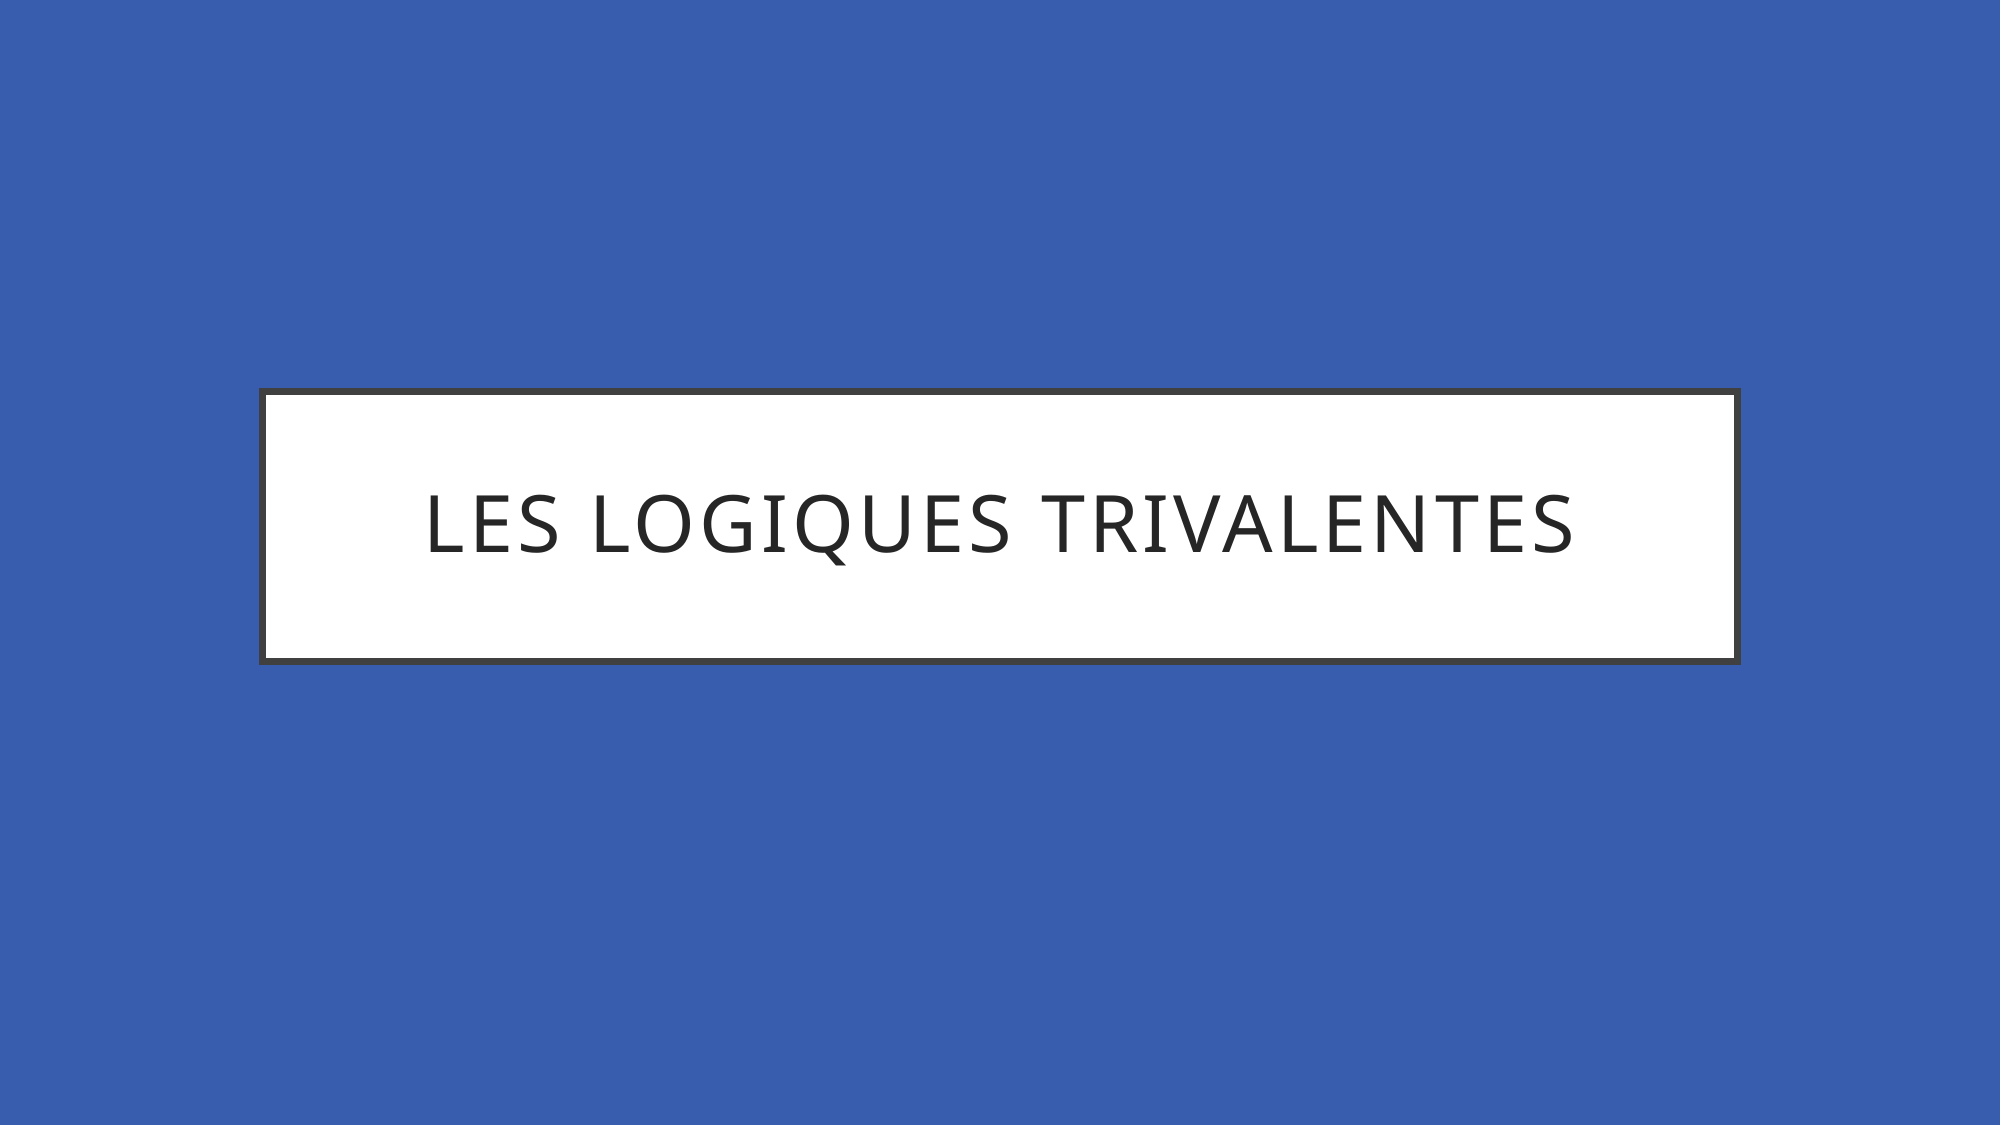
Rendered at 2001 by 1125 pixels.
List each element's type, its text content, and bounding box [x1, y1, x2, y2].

title Les logiques trivalentes [259, 388, 1741, 665]
